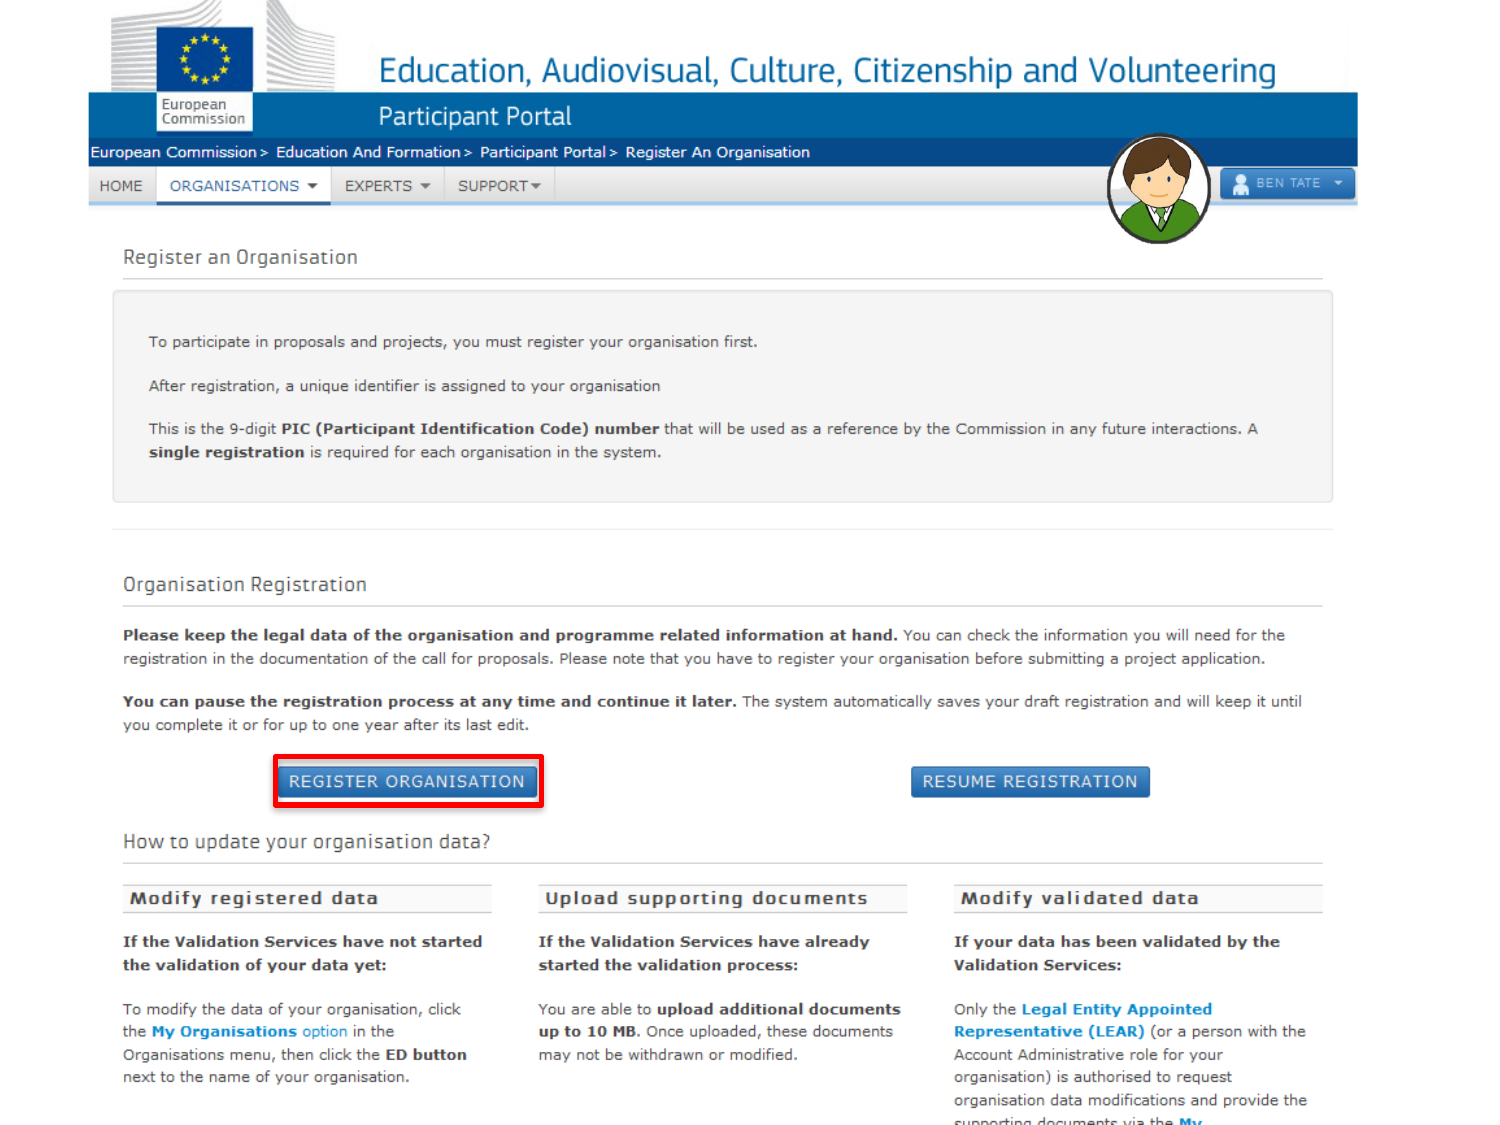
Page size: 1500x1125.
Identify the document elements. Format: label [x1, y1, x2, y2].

picture [88, 0, 1358, 1125]
